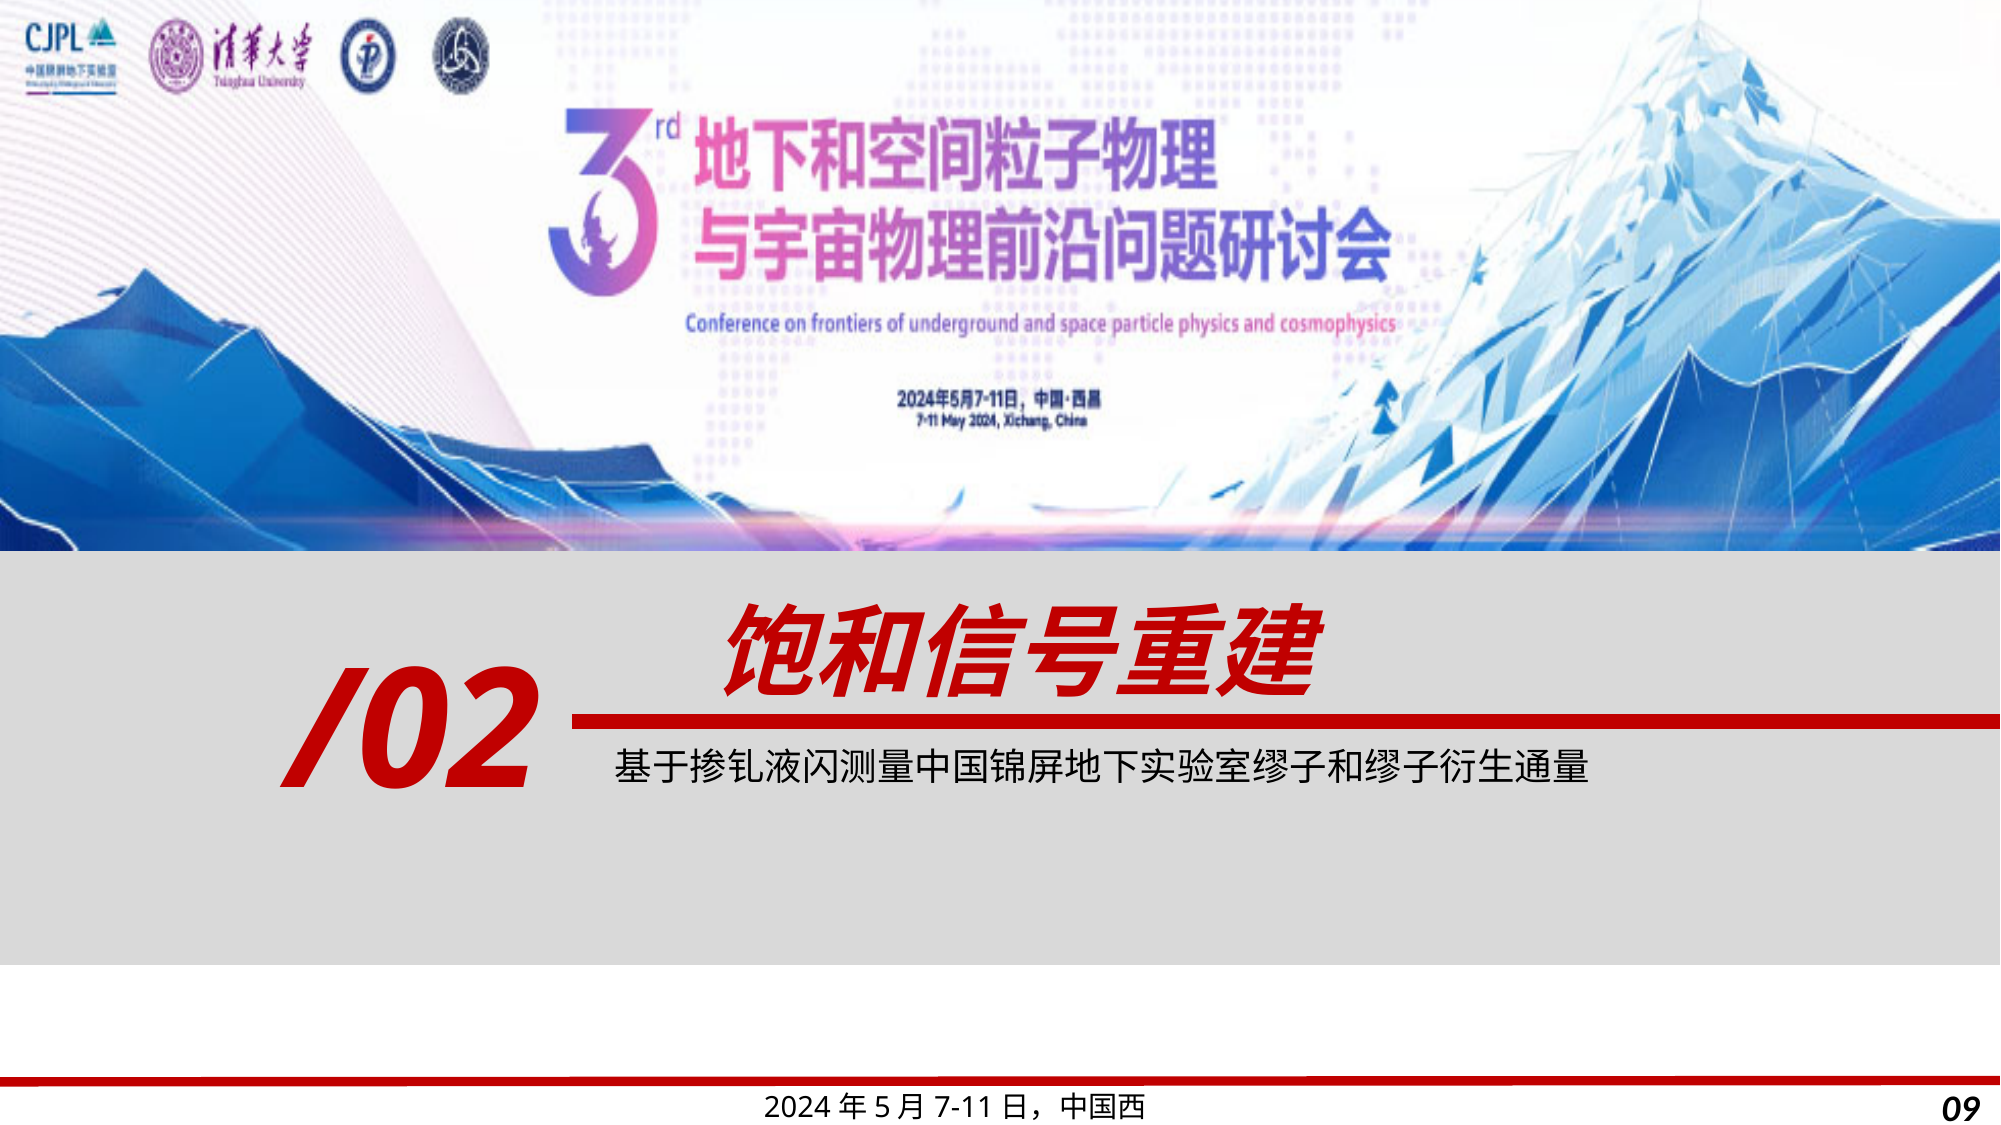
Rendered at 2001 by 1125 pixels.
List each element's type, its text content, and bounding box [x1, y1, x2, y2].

text_box 基于掺钆液闪测量中国锦屏地下实验室缪子和缪子衍生通量 [599, 736, 1764, 796]
text_box 饱和信号重建 [698, 581, 1562, 714]
text_box [0, 551, 2000, 965]
text_box [645, 714, 2000, 729]
text_box /02 [272, 613, 645, 828]
text_box 2024年5月7-11日，中国西昌 [749, 1083, 1177, 1125]
picture [0, 0, 2000, 551]
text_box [0, 1079, 2000, 1083]
text_box 09 [1926, 1083, 2000, 1125]
